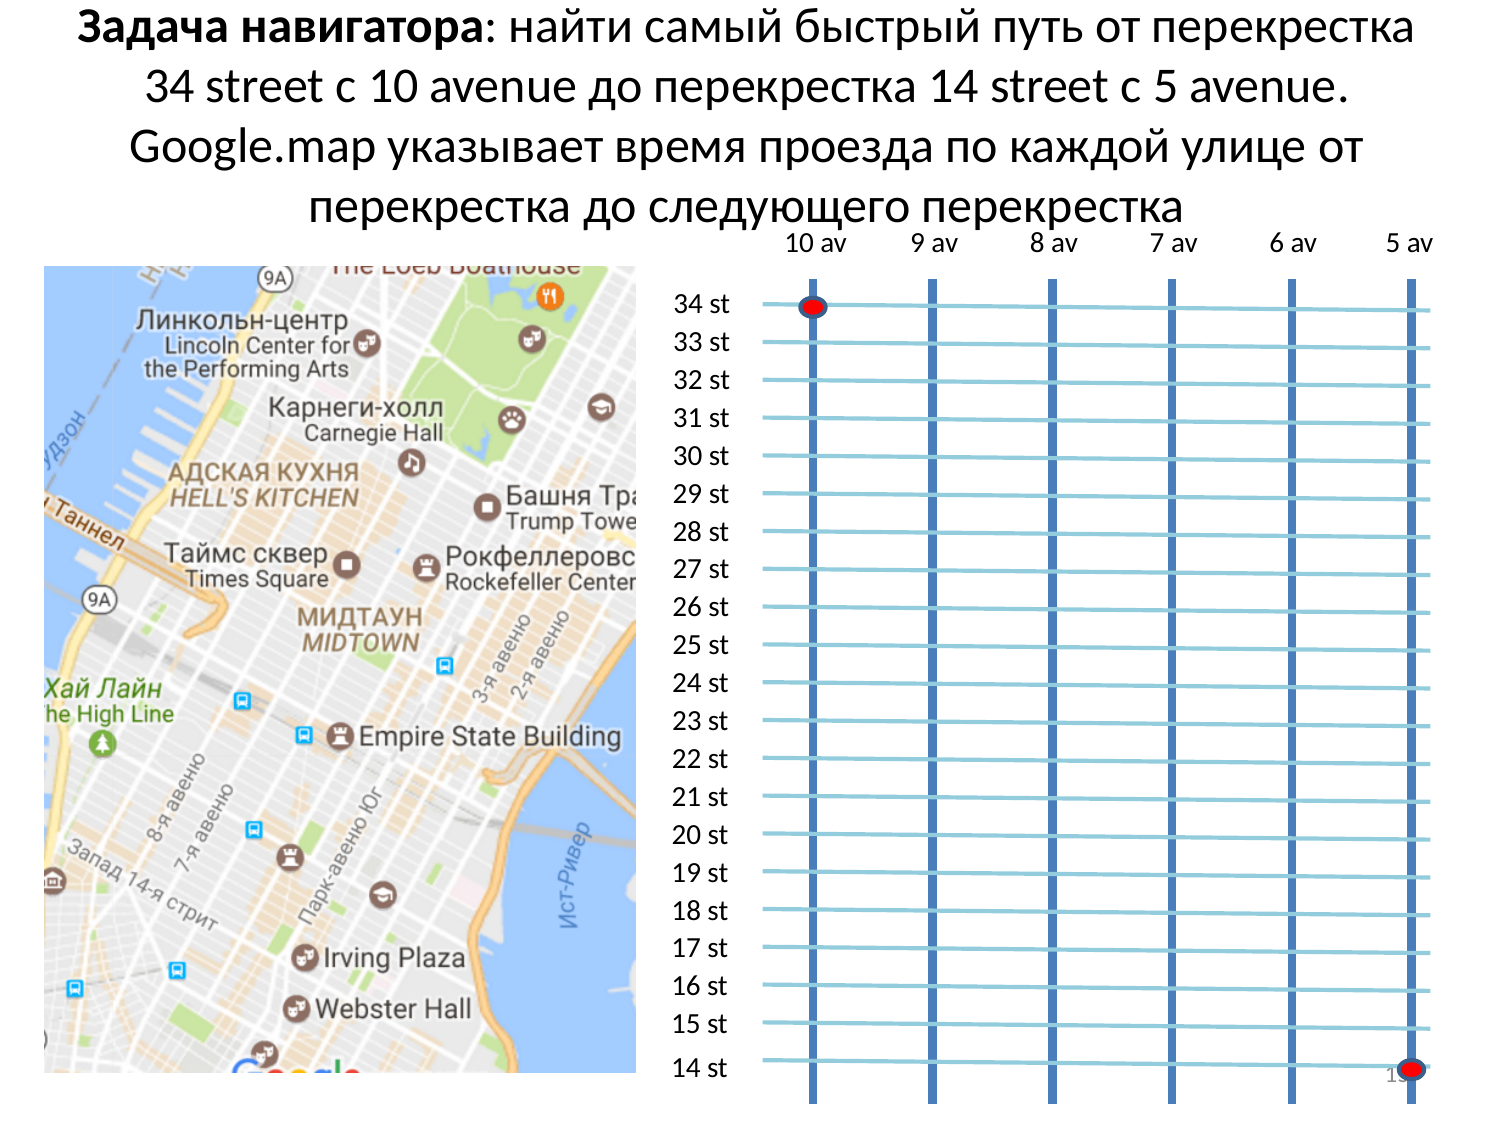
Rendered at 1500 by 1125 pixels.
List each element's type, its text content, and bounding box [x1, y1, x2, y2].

picture [44, 266, 636, 1074]
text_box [655, 215, 1450, 1105]
title Задача навигатора: найти самый быстрый путь от перекрестка 34 street c 10 avenue до перекрестка 14 street с 5 avenue. Google.map указывает время проезда по каждой улице от перекрестка до следующего перекрестка [56, 8, 1437, 216]
